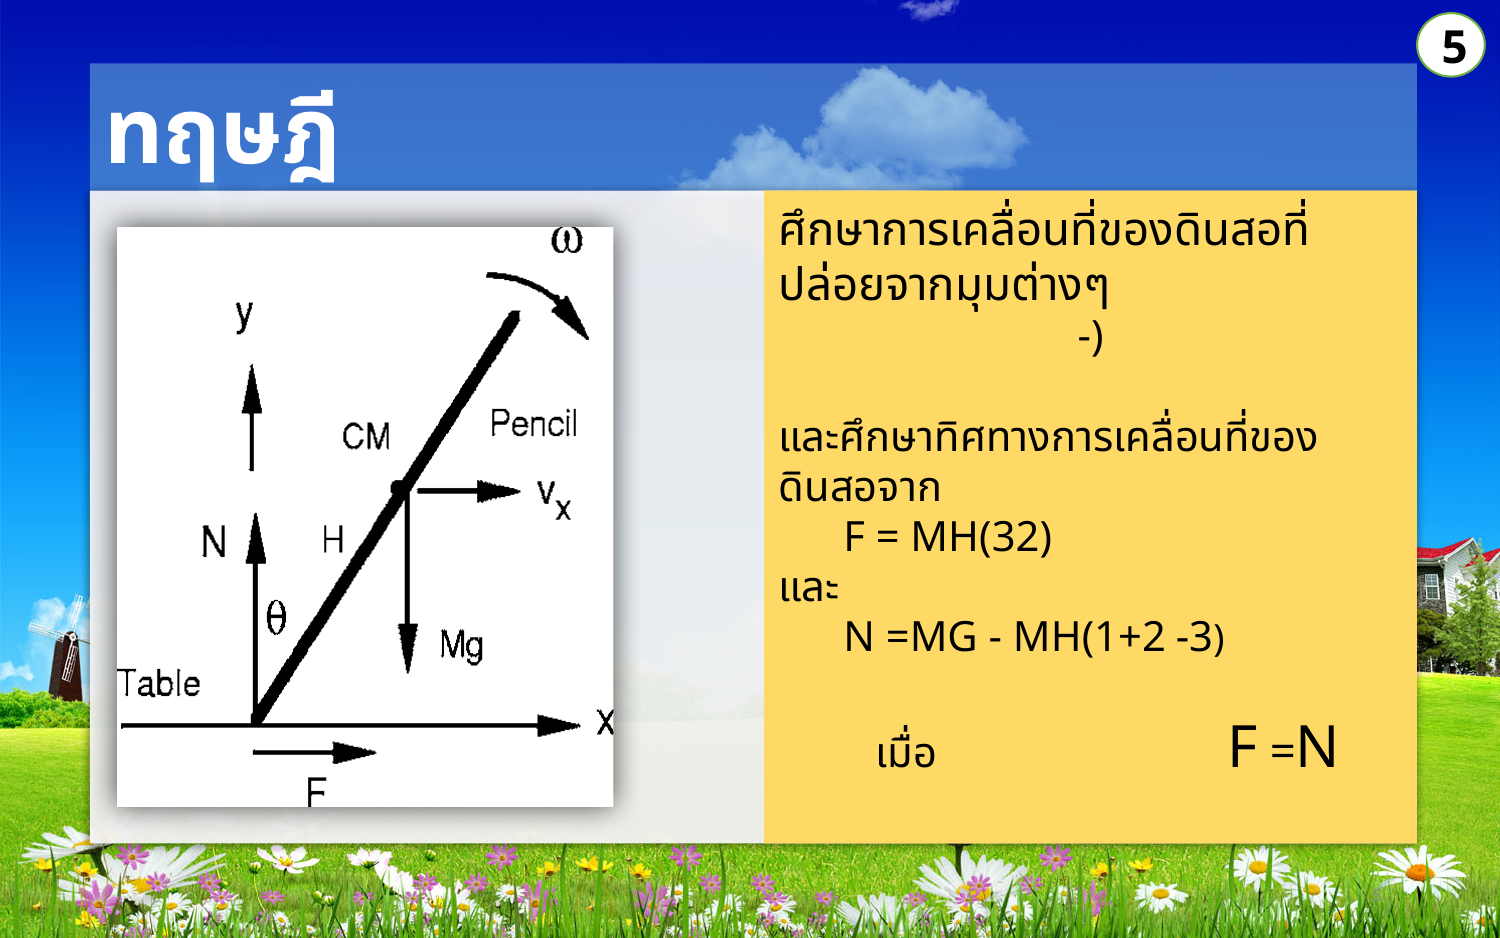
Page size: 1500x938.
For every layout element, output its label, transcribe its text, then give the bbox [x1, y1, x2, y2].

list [117, 227, 614, 807]
picture [0, 0, 1500, 938]
slide_number 5 [1059, 868, 1397, 919]
text_box 5 [1416, 12, 1486, 78]
text_box ทฤษฎี [89, 62, 1418, 188]
text_box [89, 190, 764, 844]
